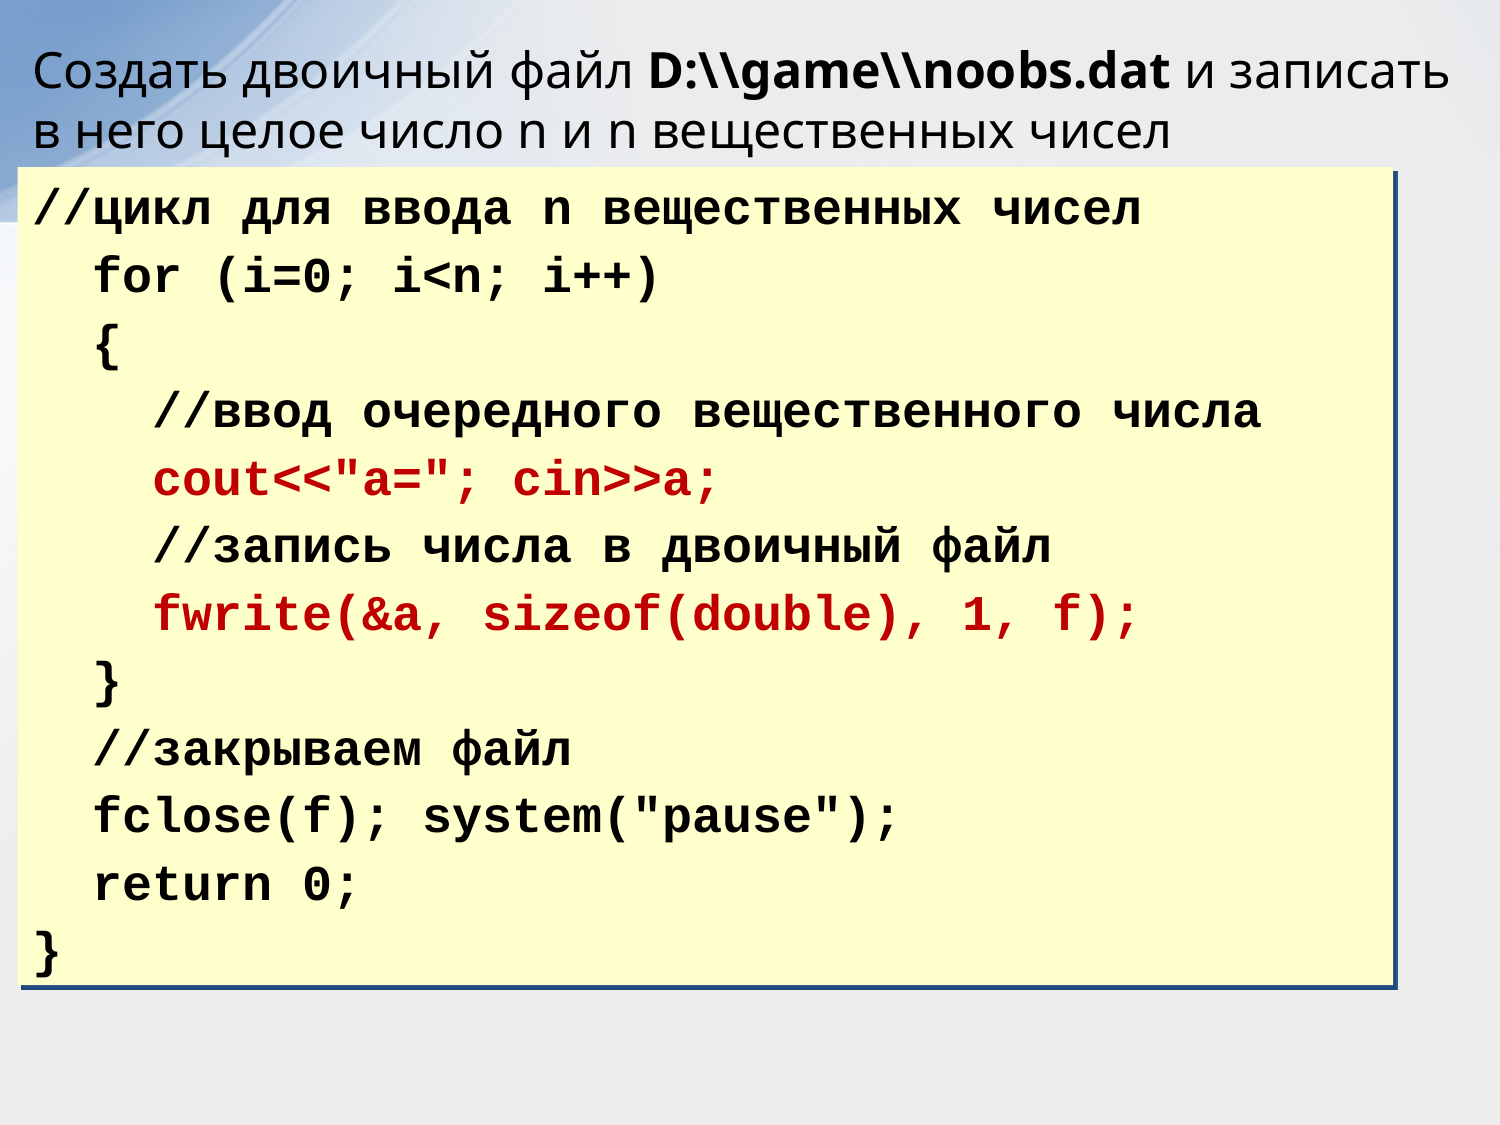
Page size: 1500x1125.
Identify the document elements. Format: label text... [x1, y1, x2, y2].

text_box //цикл для ввода n вещественных чисел for (i=0; i<n; i++) { //ввод очередного вещественного числа cout<<"a="; cin>>a; //запись числа в двоичный файл fwrite(&a, sizeof(double), 1, f); } //закрываем файл fclose(f); system("pause"); return 0; } [17, 167, 1394, 986]
text_box Создать двоичный файл D:\\game\\noobs.dat и записать в него целое число n и n вещественных чисел [17, 30, 1471, 166]
picture [0, 0, 1500, 1125]
